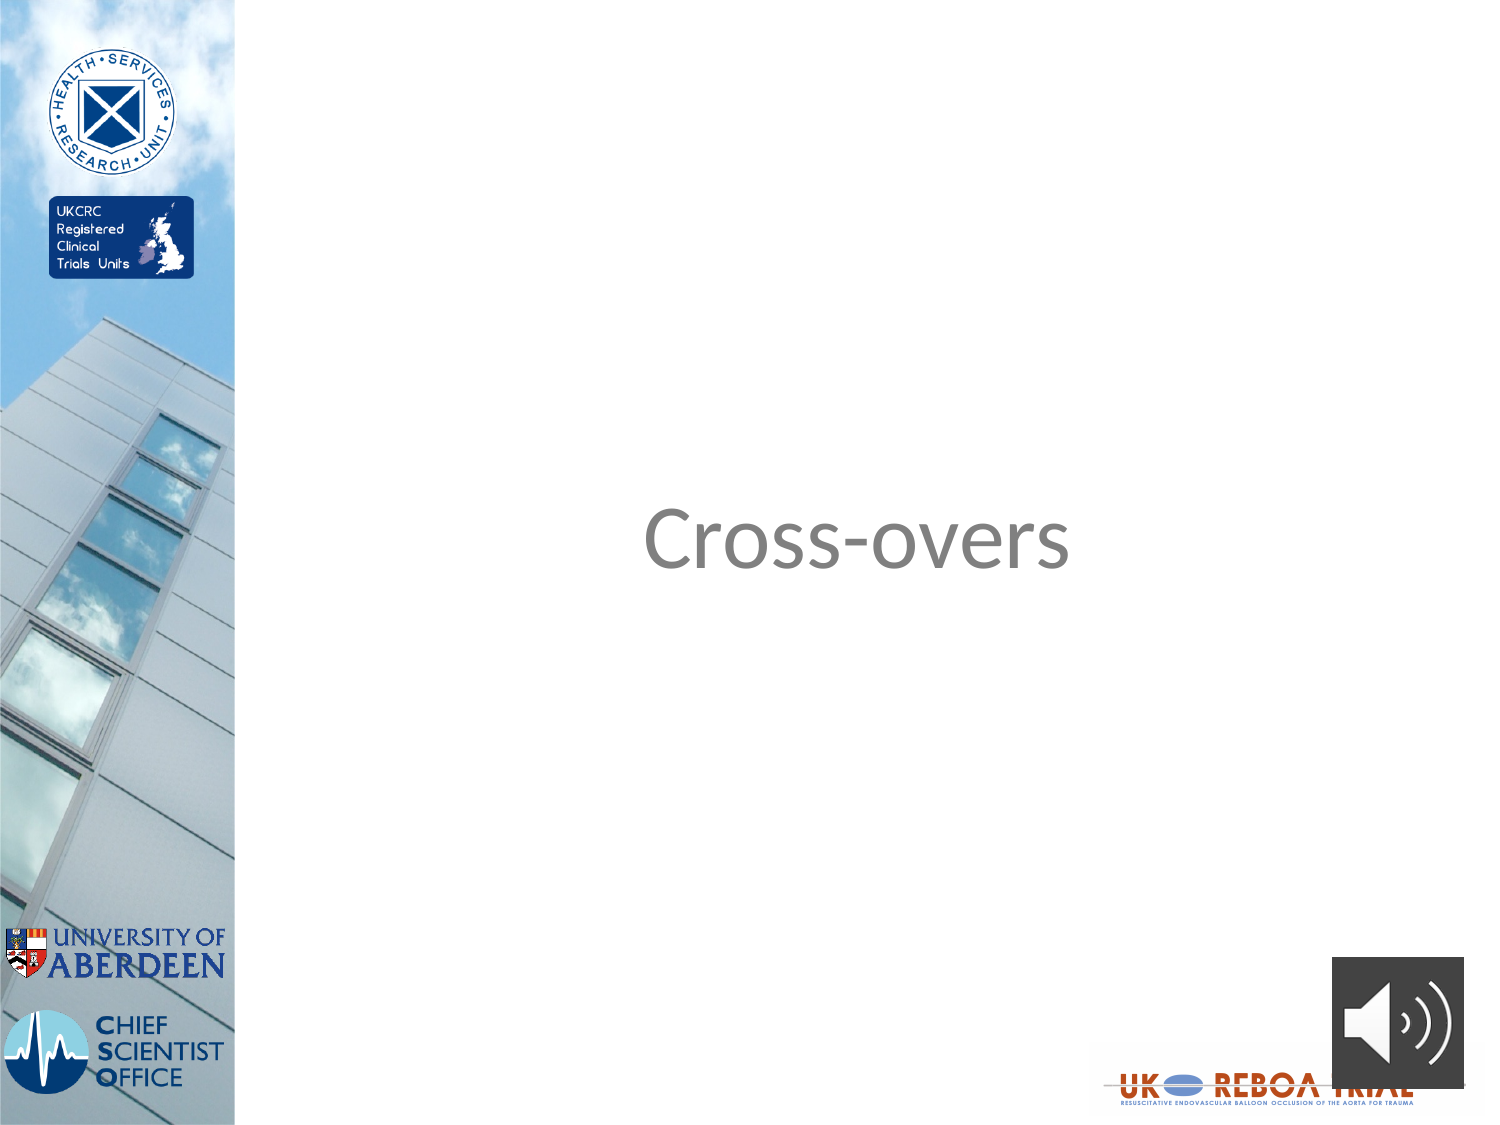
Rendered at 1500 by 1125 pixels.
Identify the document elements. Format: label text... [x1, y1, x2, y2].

picture [1089, 955, 1485, 1116]
picture [0, 0, 235, 1125]
title Cross-overs [182, 303, 1500, 761]
